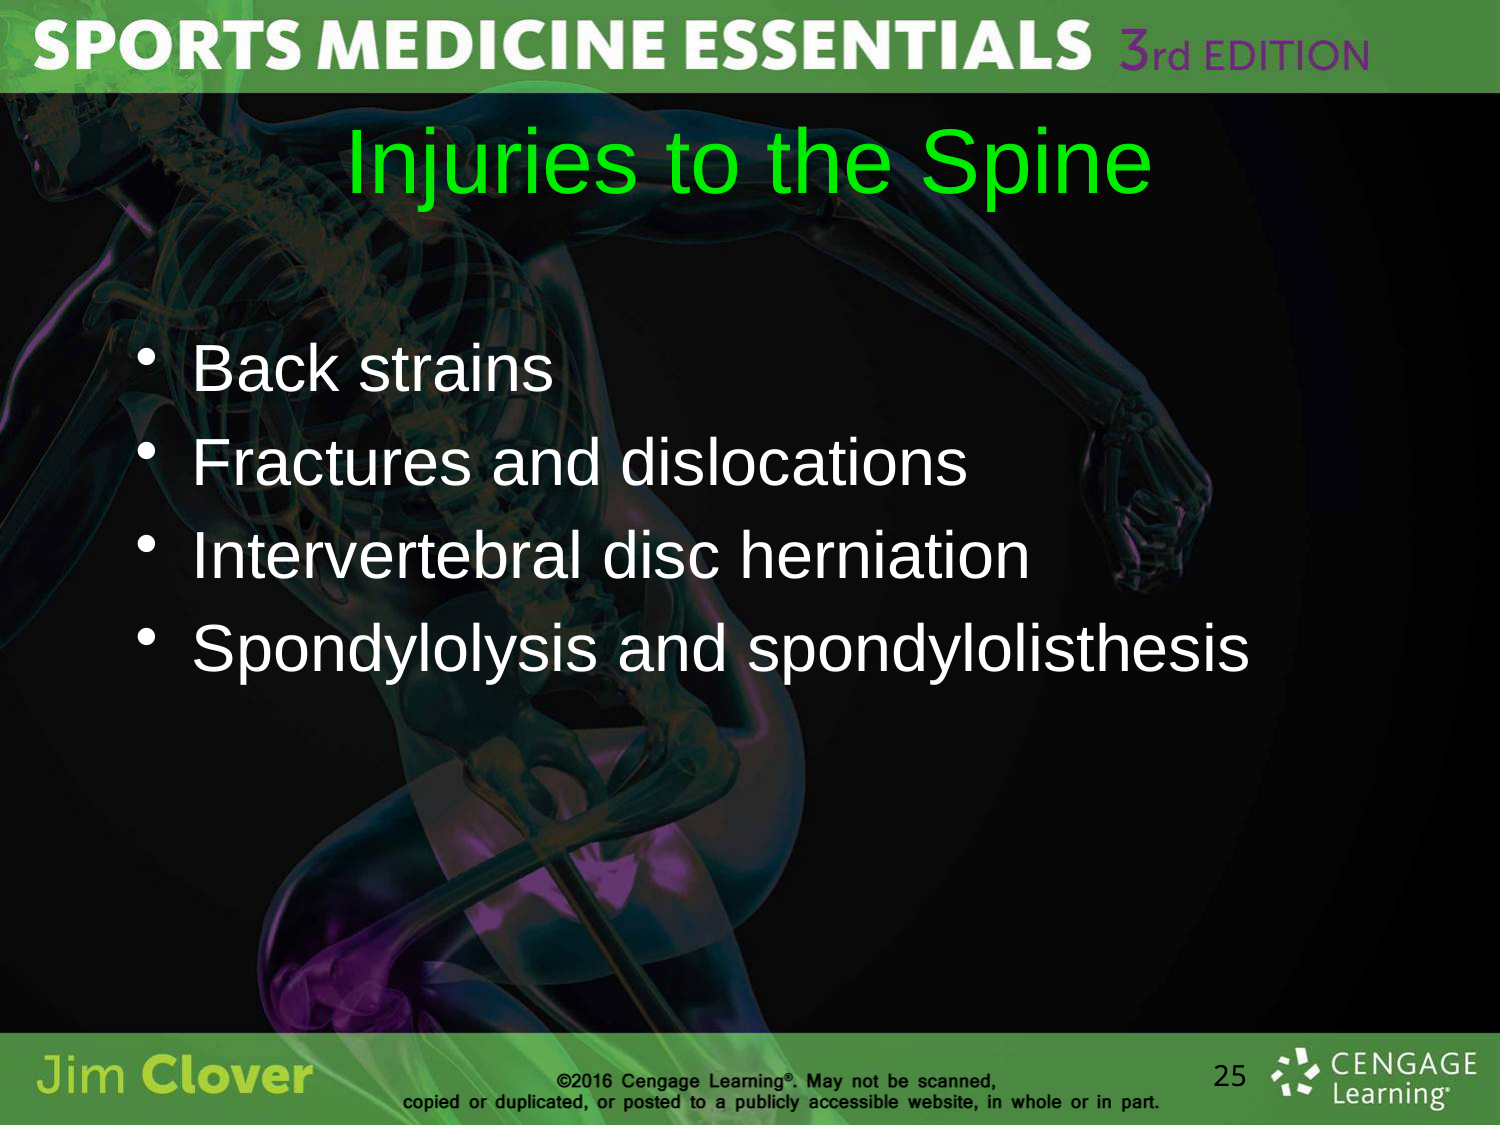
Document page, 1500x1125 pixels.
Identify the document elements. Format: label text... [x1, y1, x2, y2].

list Back strains Fractures and dislocations Intervertebral disc herniation Spondylolysis and spondylolisthesis [120, 317, 1396, 993]
picture [0, 0, 1500, 1125]
slide_number 25 [950, 1050, 1263, 1125]
title Injuries to the Spine [112, 101, 1388, 252]
